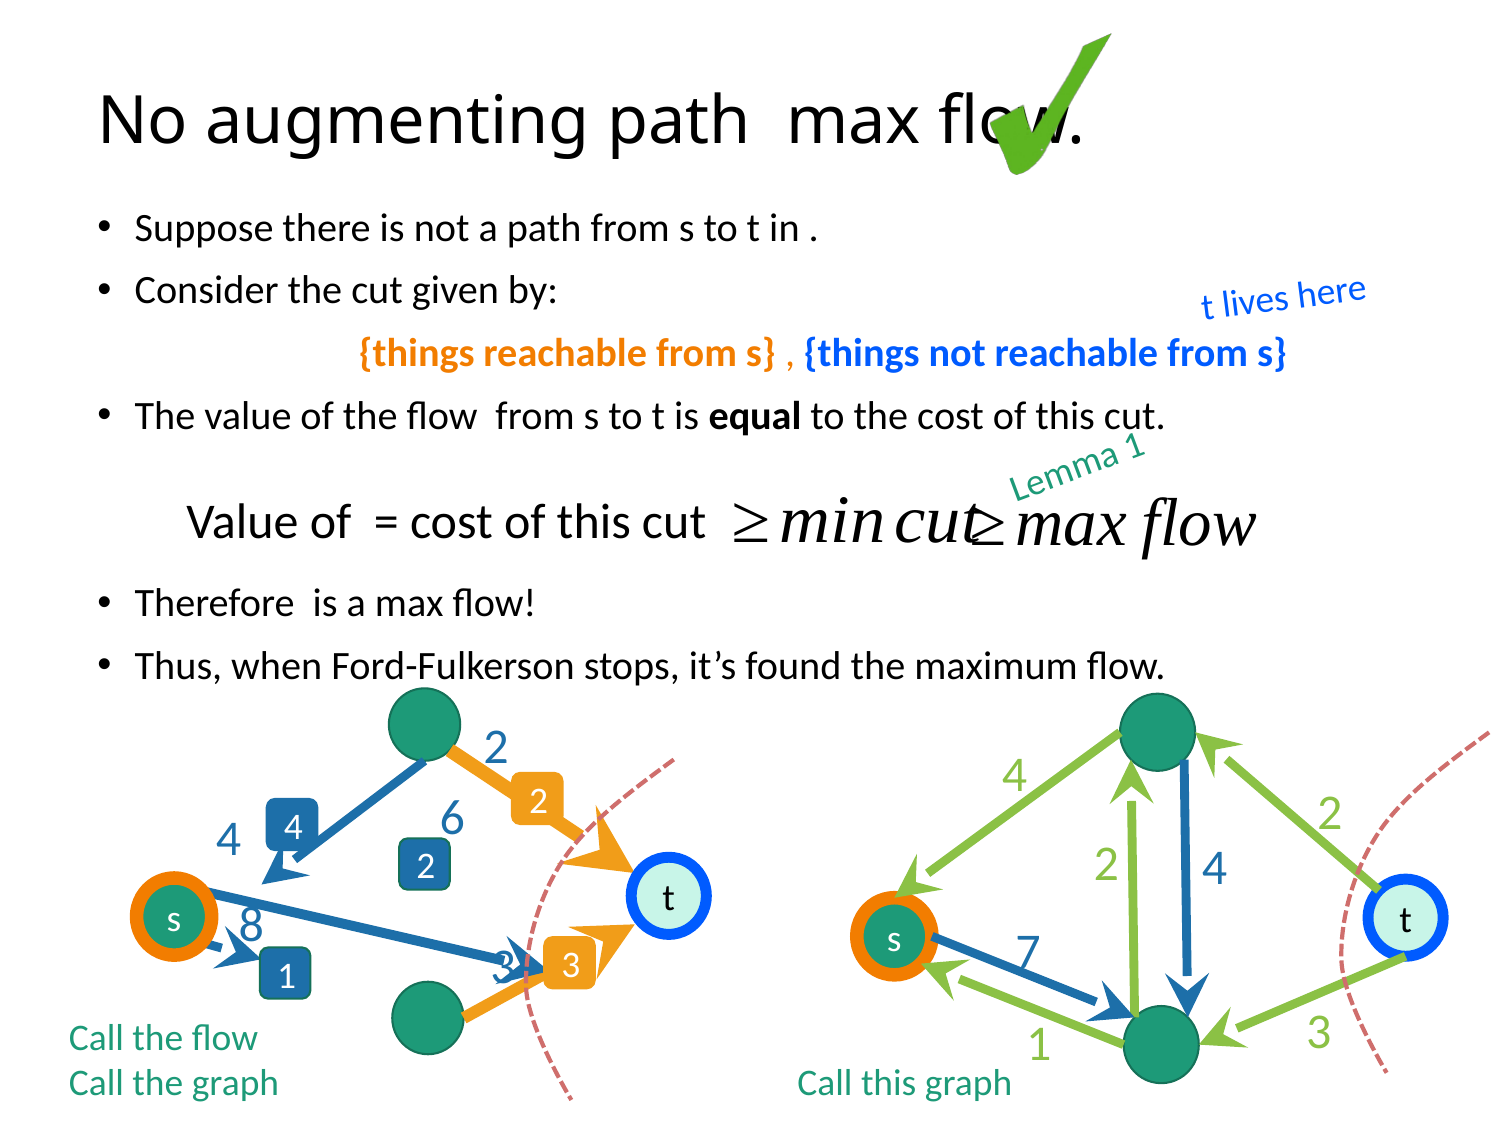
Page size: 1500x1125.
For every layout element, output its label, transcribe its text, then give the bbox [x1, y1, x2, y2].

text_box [199, 688, 635, 1055]
text_box s [135, 876, 199, 957]
text_box t [635, 856, 708, 936]
text_box [546, 1055, 585, 1101]
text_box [782, 693, 1444, 1116]
text_box Lemma 1 [986, 403, 1175, 522]
text_box [1444, 731, 1490, 883]
text_box t lives here [1182, 237, 1500, 337]
text_box [635, 758, 675, 889]
picture [989, 32, 1113, 175]
